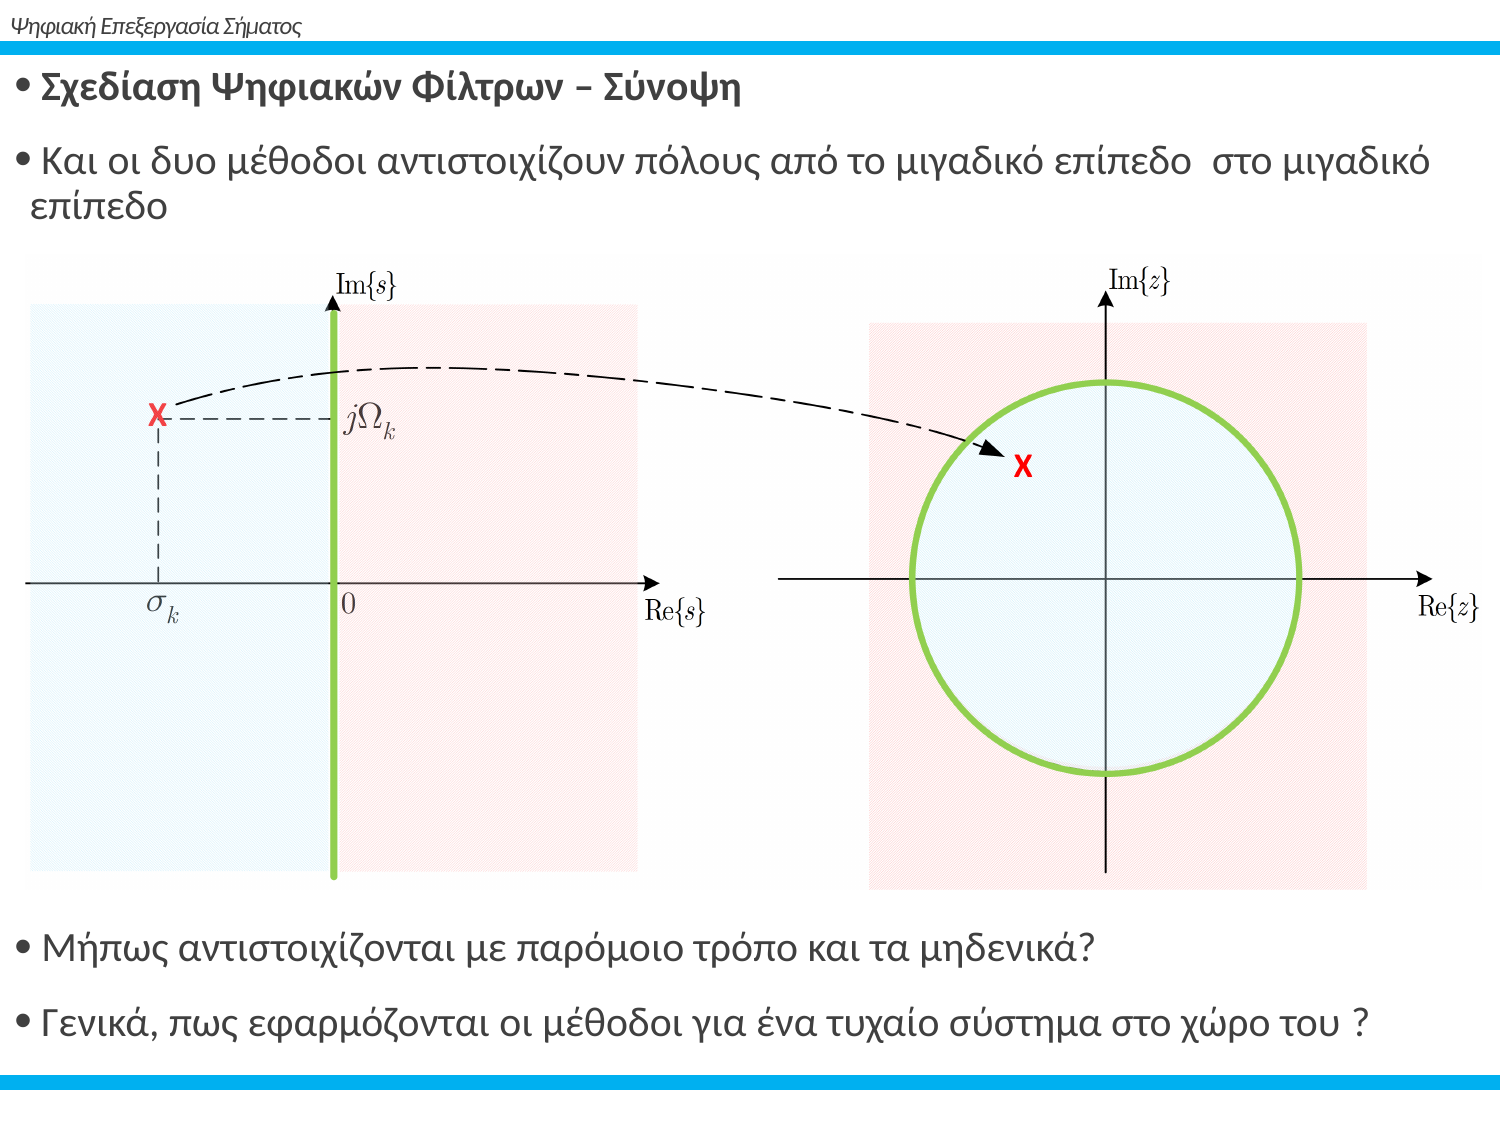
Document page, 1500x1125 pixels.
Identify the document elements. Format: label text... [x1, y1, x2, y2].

picture [24, 254, 1482, 891]
text_box [0, 41, 1500, 55]
title Ψηφιακή Επεξεργασία Σήματος [0, 19, 1484, 41]
text_box [0, 1075, 1500, 1090]
